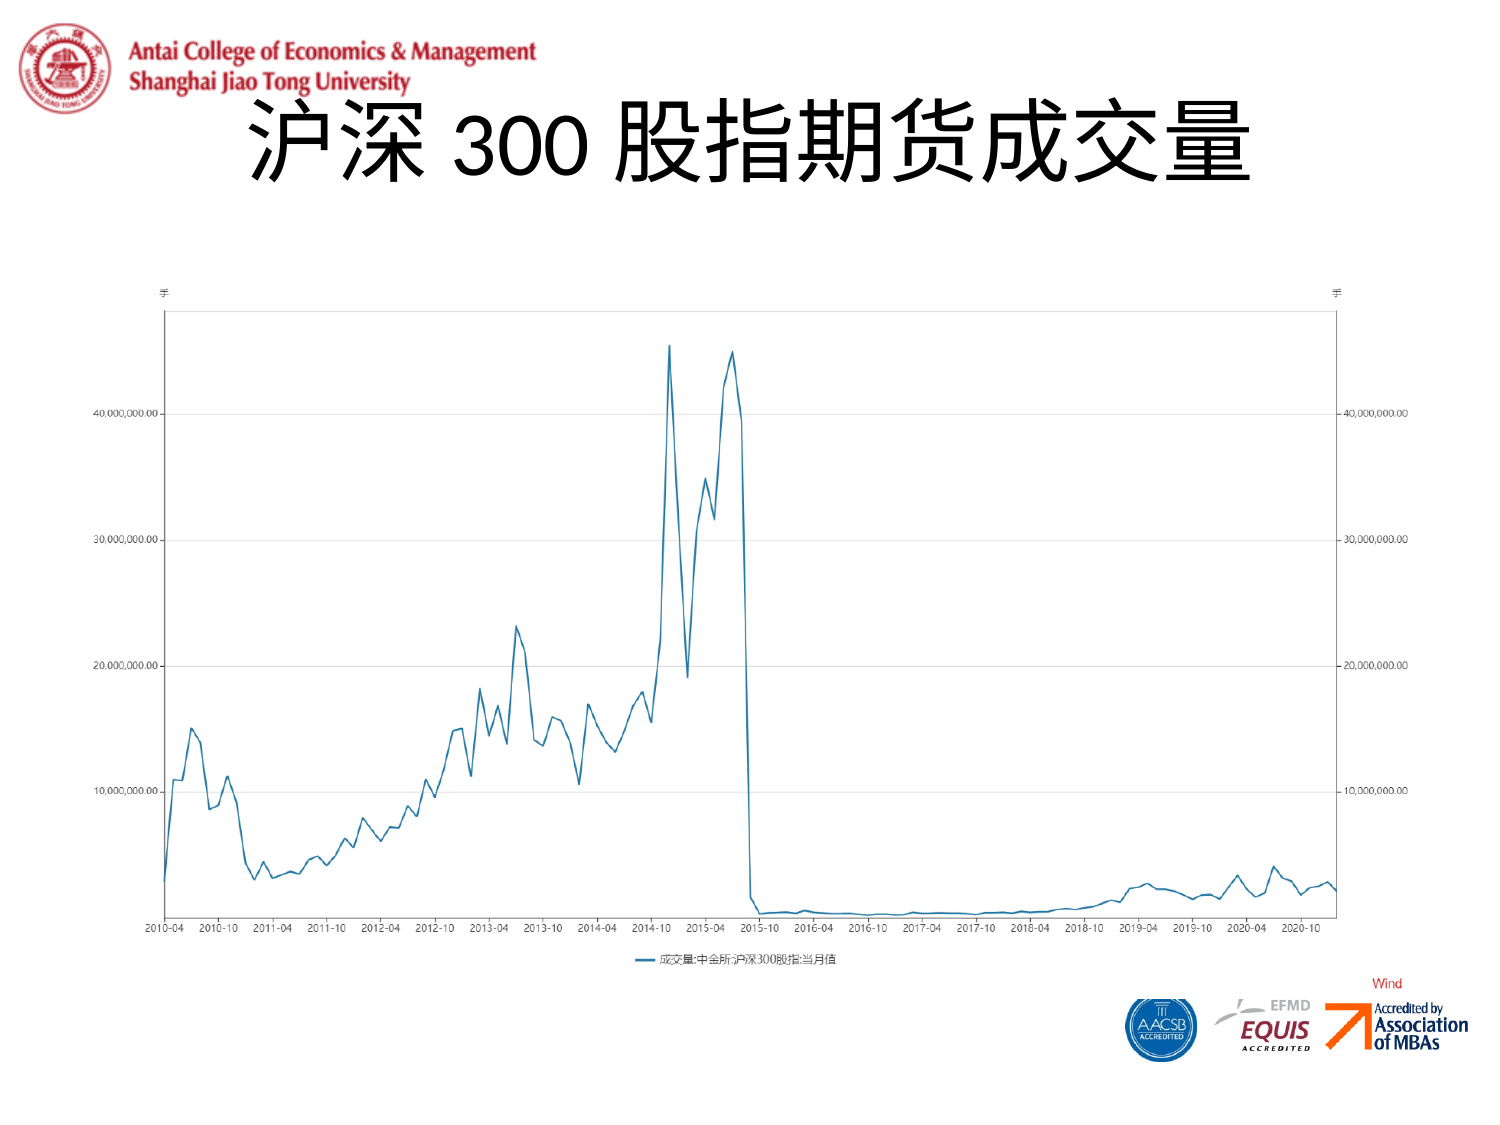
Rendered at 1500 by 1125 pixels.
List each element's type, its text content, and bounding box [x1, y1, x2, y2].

picture [1325, 1002, 1468, 1050]
picture [1214, 999, 1310, 1051]
picture [1125, 999, 1197, 1062]
picture [2, 19, 548, 119]
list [74, 268, 1426, 999]
title 沪深300股指期货成交量 [75, 45, 1425, 233]
